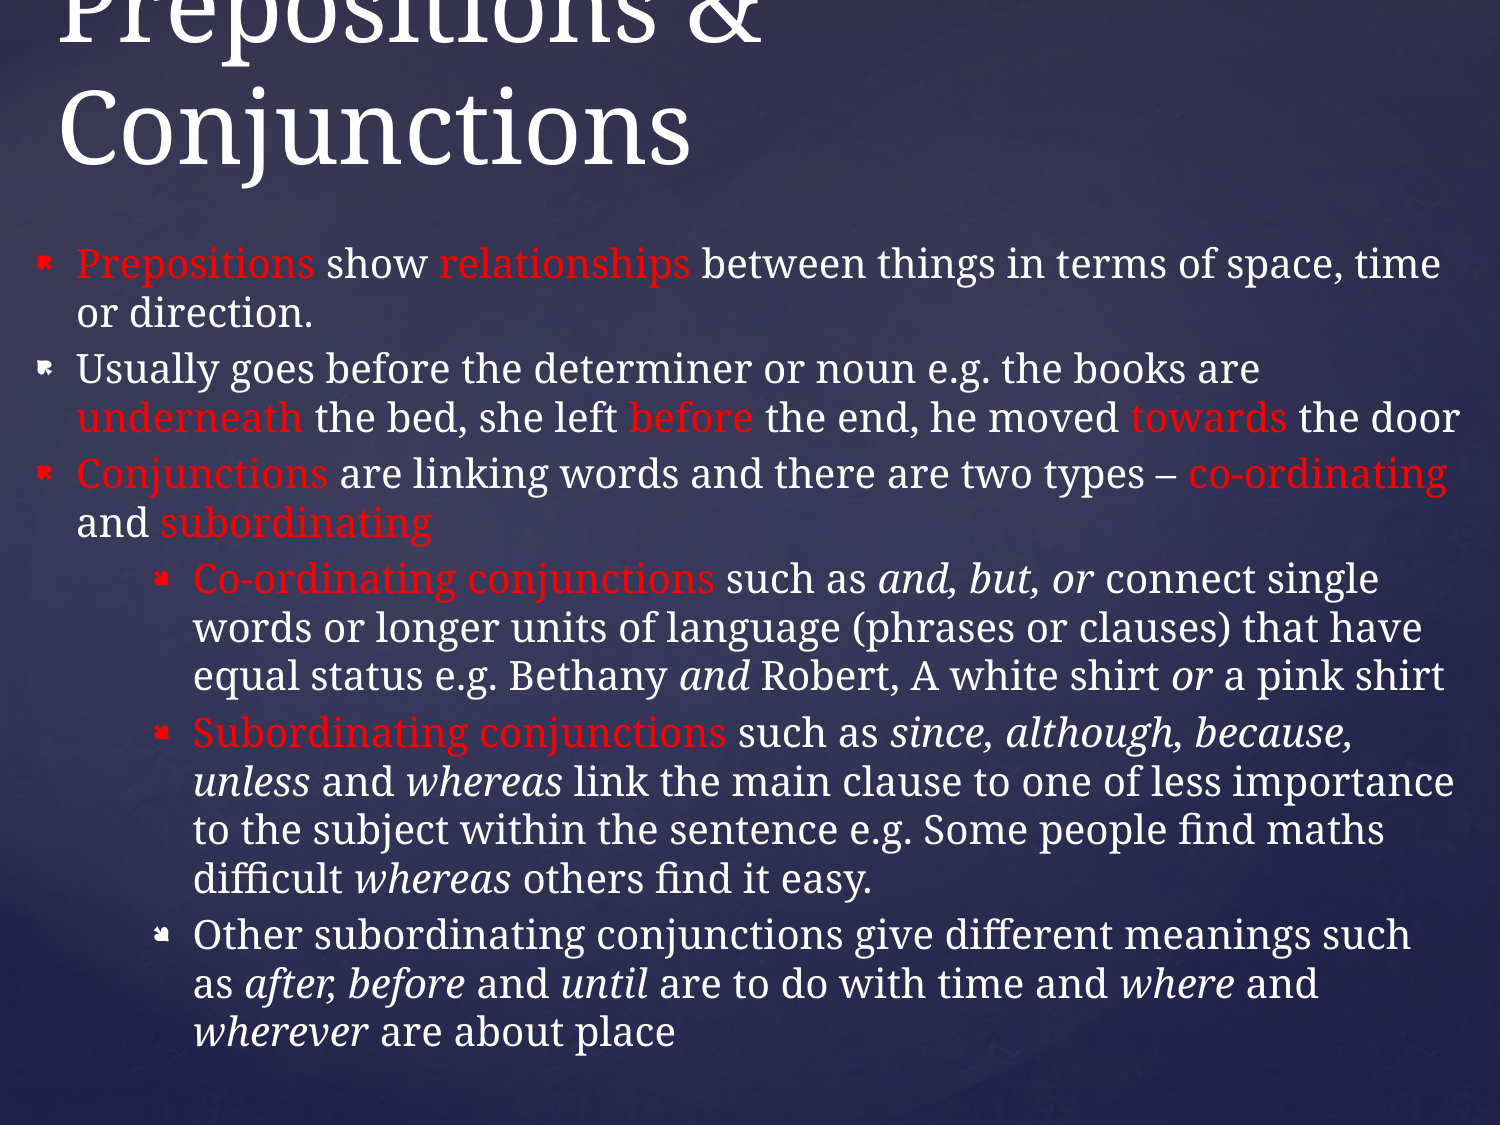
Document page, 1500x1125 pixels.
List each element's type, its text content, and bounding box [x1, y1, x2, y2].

list Prepositions show relationships between things in terms of space, time or direction. Usually goes before the determiner or noun e.g. the books are underneath the bed, she left before the end, he moved towards the door Conjunctions are linking words and there are two types – co-ordinating and subordinating Co-ordinating conjunctions such as and, but, or connect single words or longer units of language (phrases or clauses) that have equal status e.g. Bethany and Robert, A white shirt or a pink shirt Subordinating conjunctions such as since, although, because, unless and whereas link the main clause to one of less importance to the subject within the sentence e.g. Some people find maths difficult whereas others find it easy. Other subordinating conjunctions give different meanings such as after, before and until are to do with time and where and wherever are about place [17, 219, 1477, 1125]
title Prepositions & Conjunctions [41, 42, 1377, 193]
